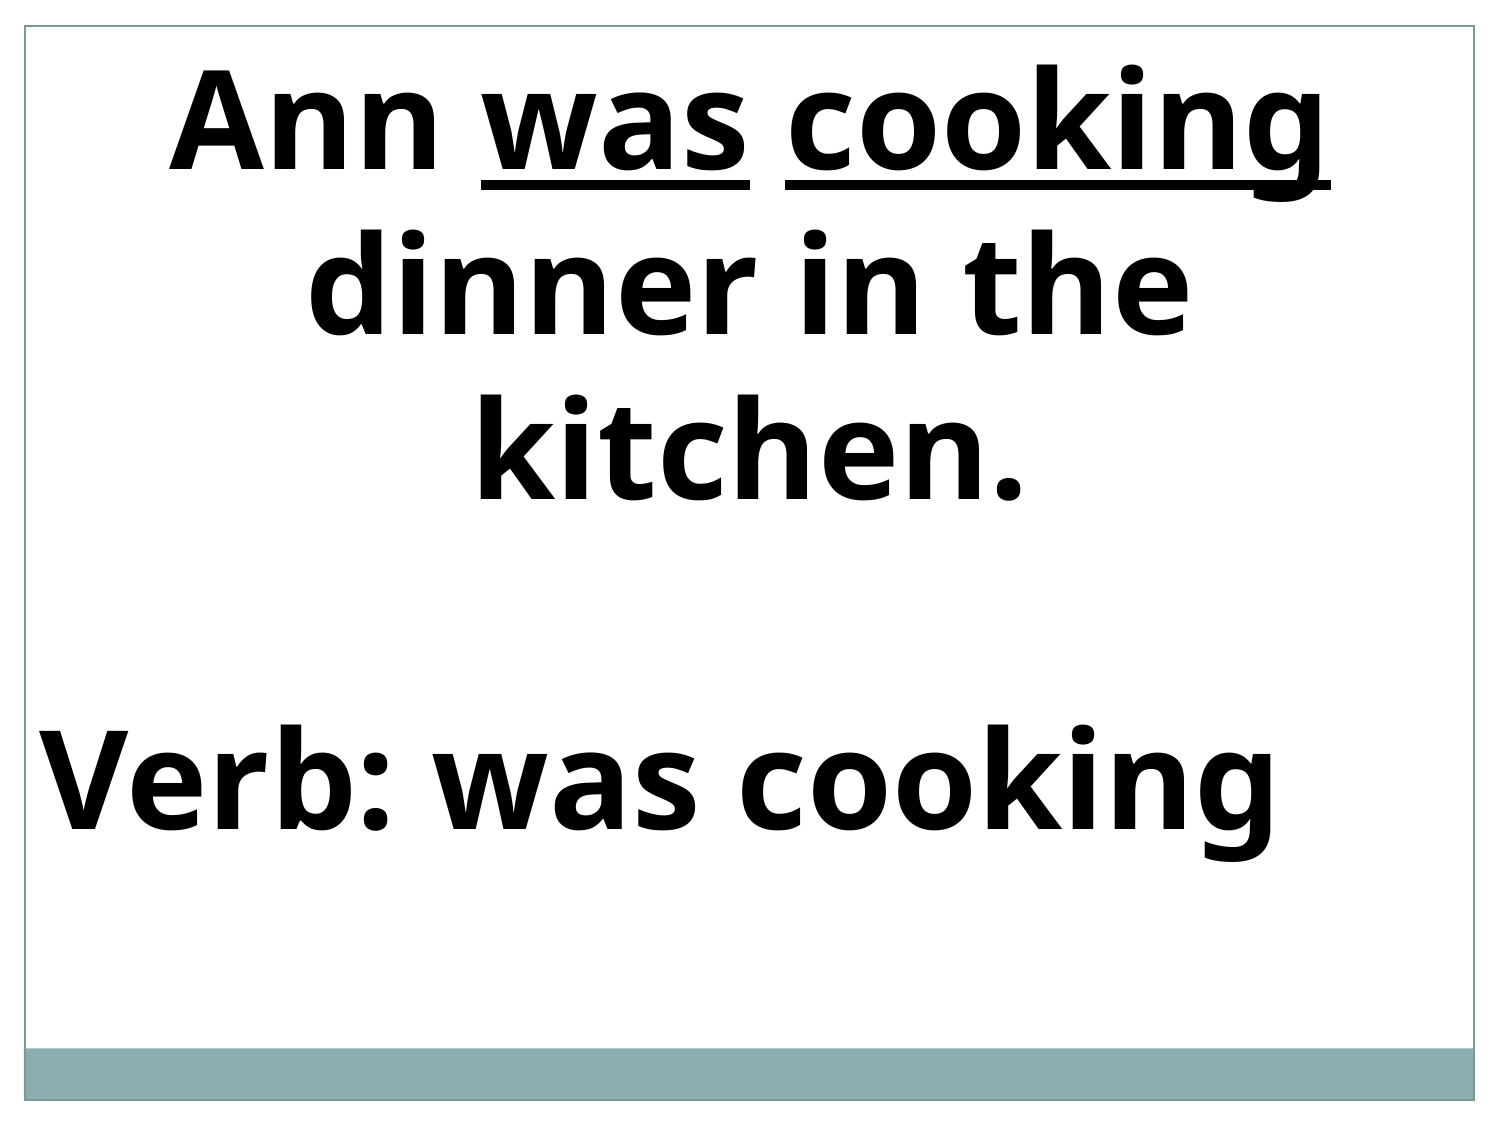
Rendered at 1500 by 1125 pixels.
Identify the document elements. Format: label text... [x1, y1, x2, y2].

text_box Ann was cooking dinner in the kitchen. Verb: was cooking [24, 24, 1475, 865]
